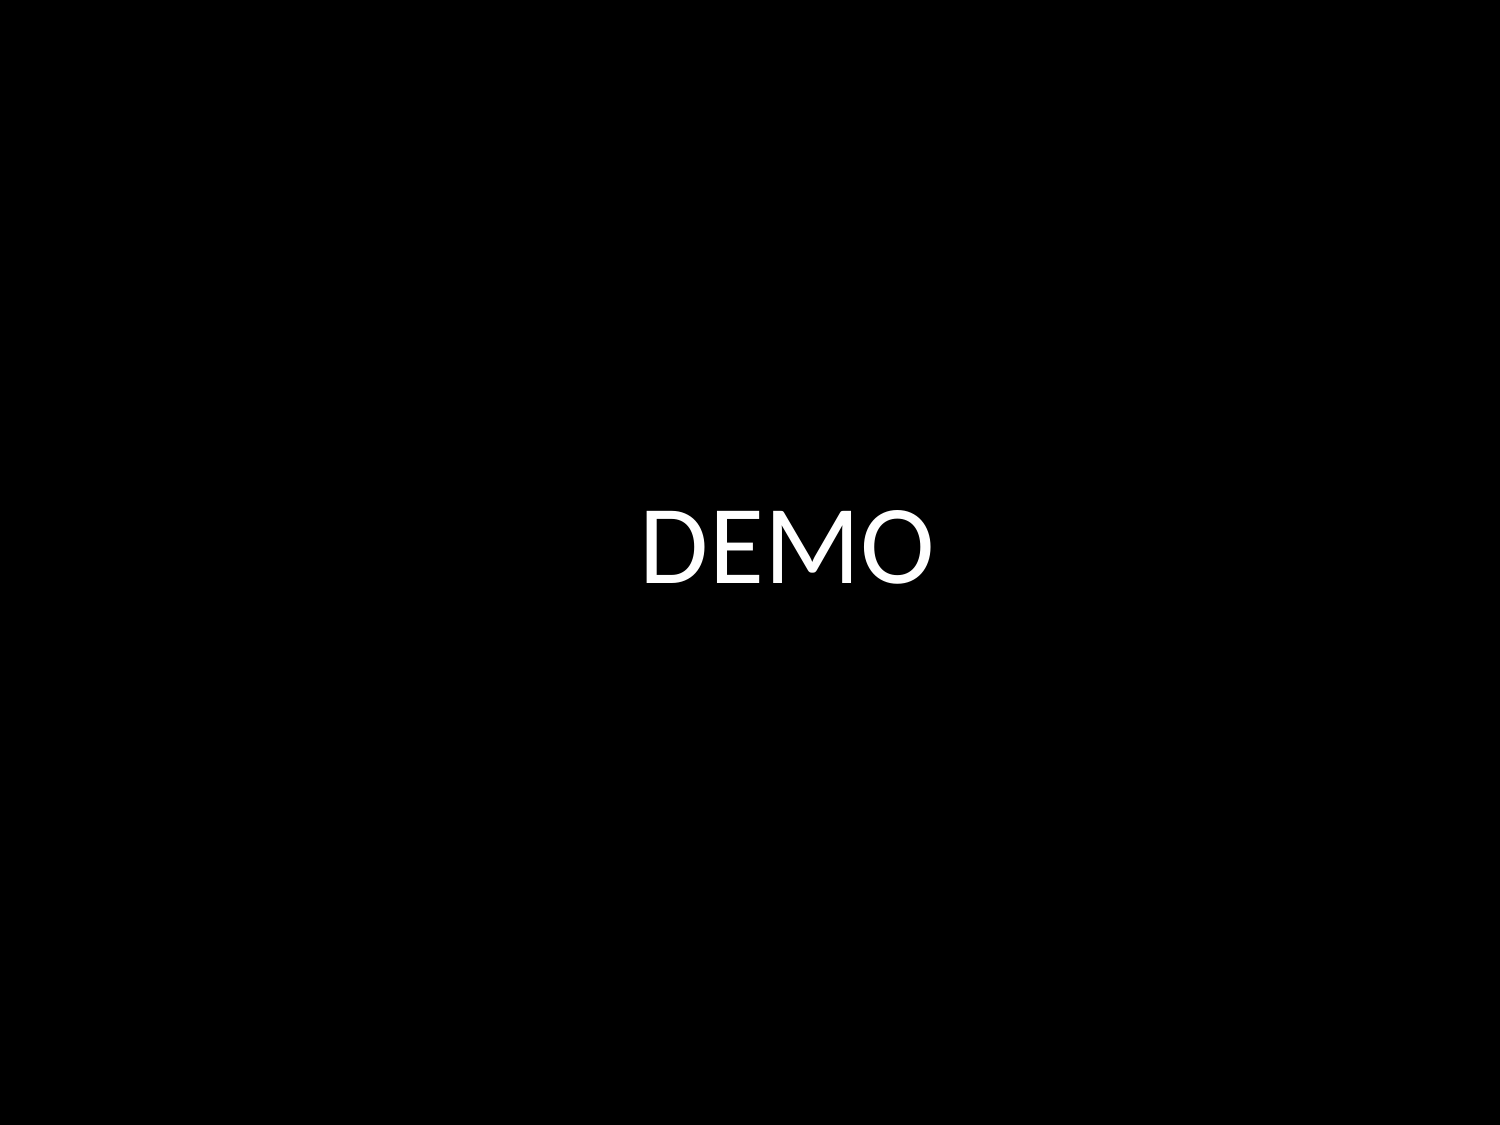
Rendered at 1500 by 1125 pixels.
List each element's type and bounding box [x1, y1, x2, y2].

text_box [187, 174, 1375, 921]
text_box [124, 99, 1400, 1050]
